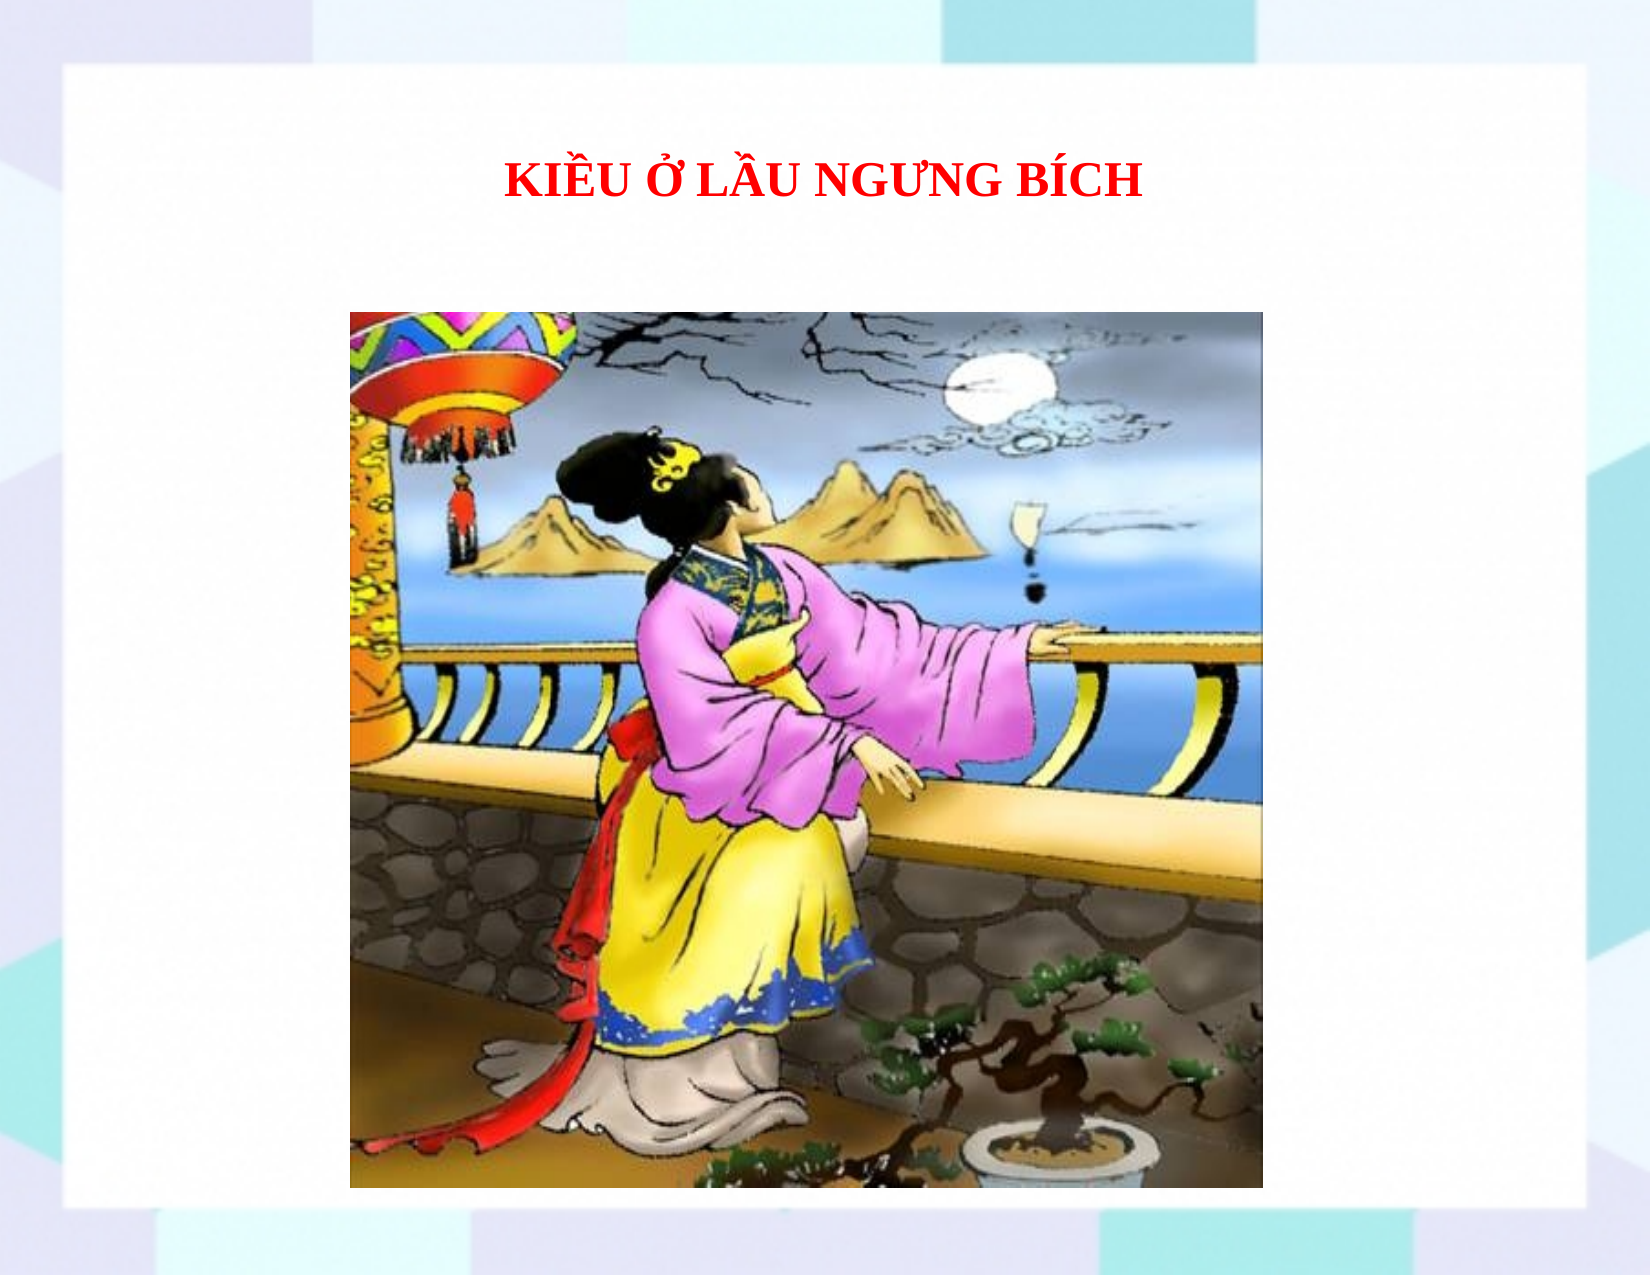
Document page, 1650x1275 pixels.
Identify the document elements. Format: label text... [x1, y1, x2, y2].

picture [0, 0, 1650, 1275]
title KIỀU Ở LẦU NGƯNG BÍCH [502, 144, 1148, 310]
